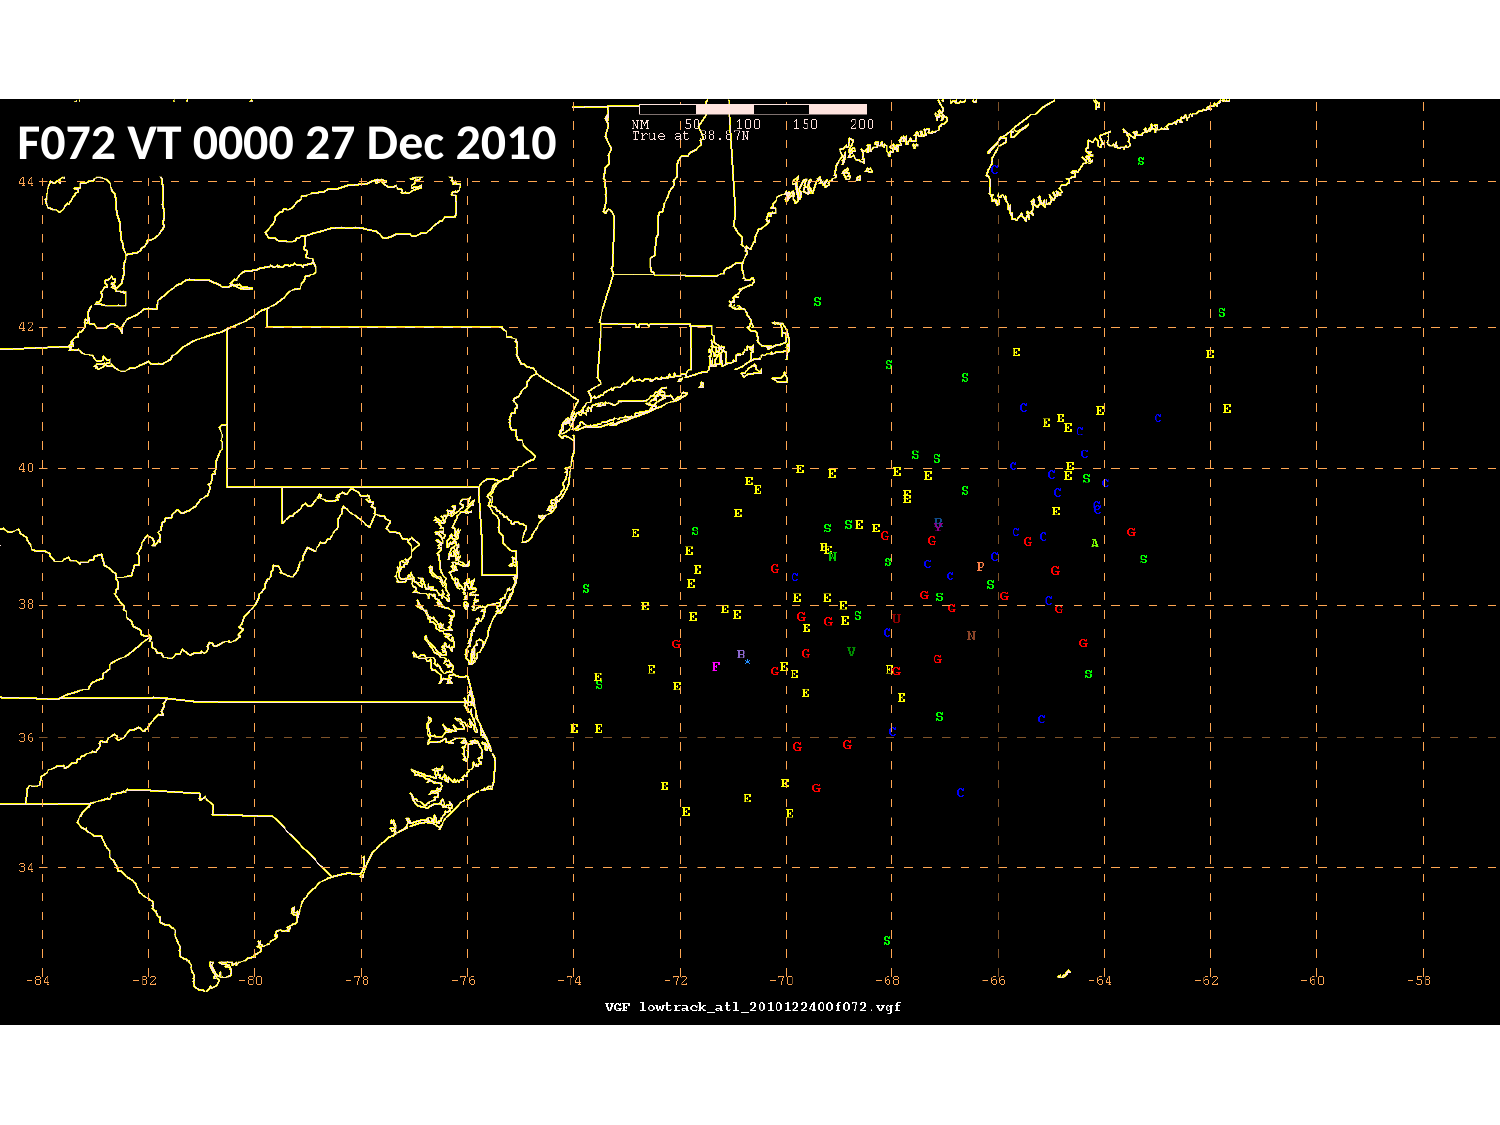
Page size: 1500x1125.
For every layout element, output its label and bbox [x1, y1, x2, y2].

list [0, 99, 1500, 1026]
